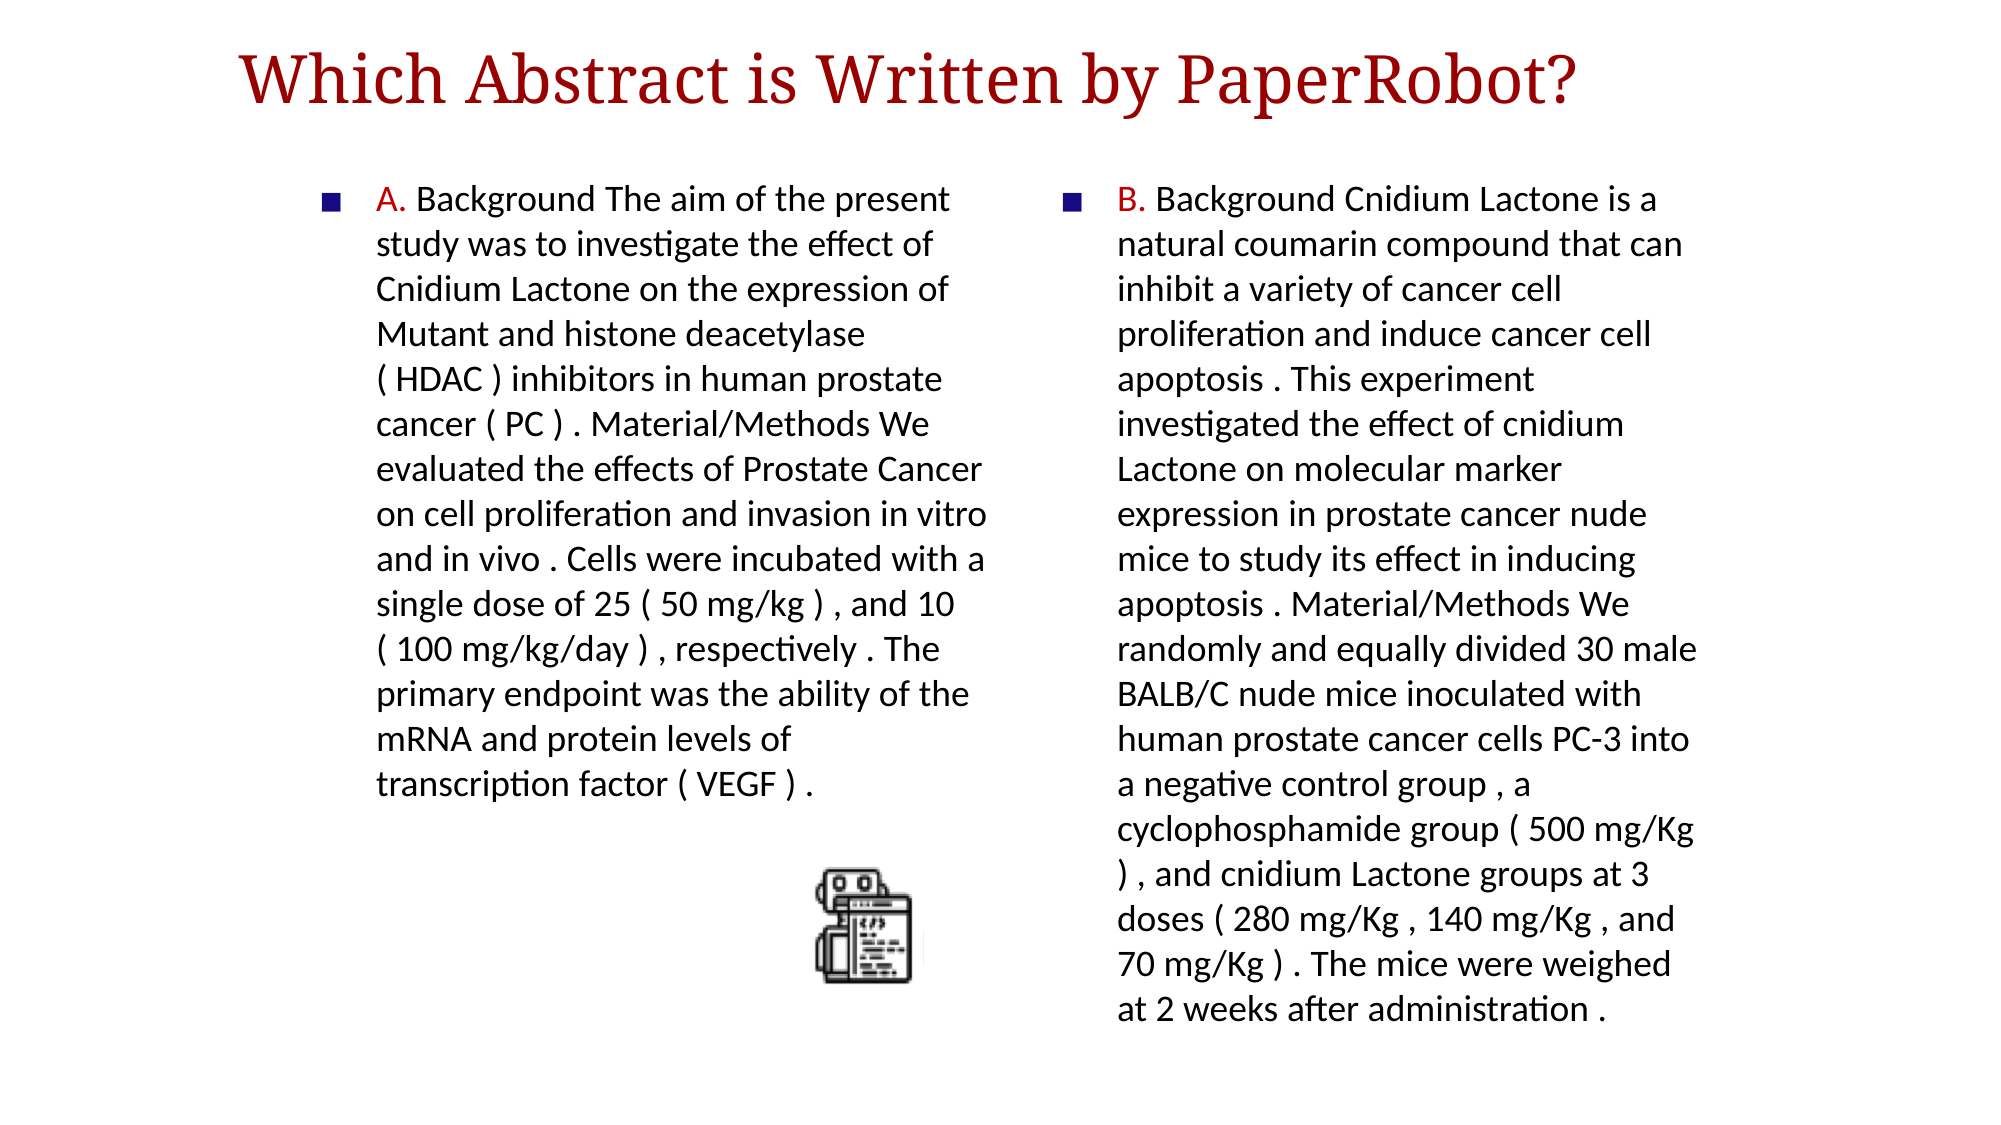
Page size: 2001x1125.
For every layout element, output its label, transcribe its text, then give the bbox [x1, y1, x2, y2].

text_box B. Background Cnidium Lactone is a natural coumarin compound that can inhibit a variety of cancer cell proliferation and induce cancer cell apoptosis . This experiment investigated the effect of cnidium Lactone on molecular marker expression in prostate cancer nude mice to study its effect in inducing apoptosis . Material/Methods We randomly and equally divided 30 male BALB/C nude mice inoculated with human prostate cancer cells PC-3 into a negative control group , a cyclophosphamide group ( 500 mg/Kg ) , and cnidium Lactone groups at 3 doses ( 280 mg/Kg , 140 mg/Kg , and 70 mg/Kg ) . The mice were weighed at 2 weeks after administration . [1027, 165, 1714, 1055]
picture [798, 854, 924, 1003]
text_box A. Background The aim of the present study was to investigate the effect of Cnidium Lactone on the expression of Mutant and histone deacetylase ( HDAC ) inhibitors in human prostate cancer ( PC ) . Material/Methods We evaluated the effects of Prostate Cancer on cell proliferation and invasion in vitro and in vivo . Cells were incubated with a single dose of 25 ( 50 mg/kg ) , and 10 ( 100 mg/kg/day ) , respectively . The primary endpoint was the ability of the mRNA and protein levels of transcription factor ( VEGF ) . [286, 165, 1010, 1055]
title Which Abstract is Written by PaperRobot? [194, 17, 1625, 136]
